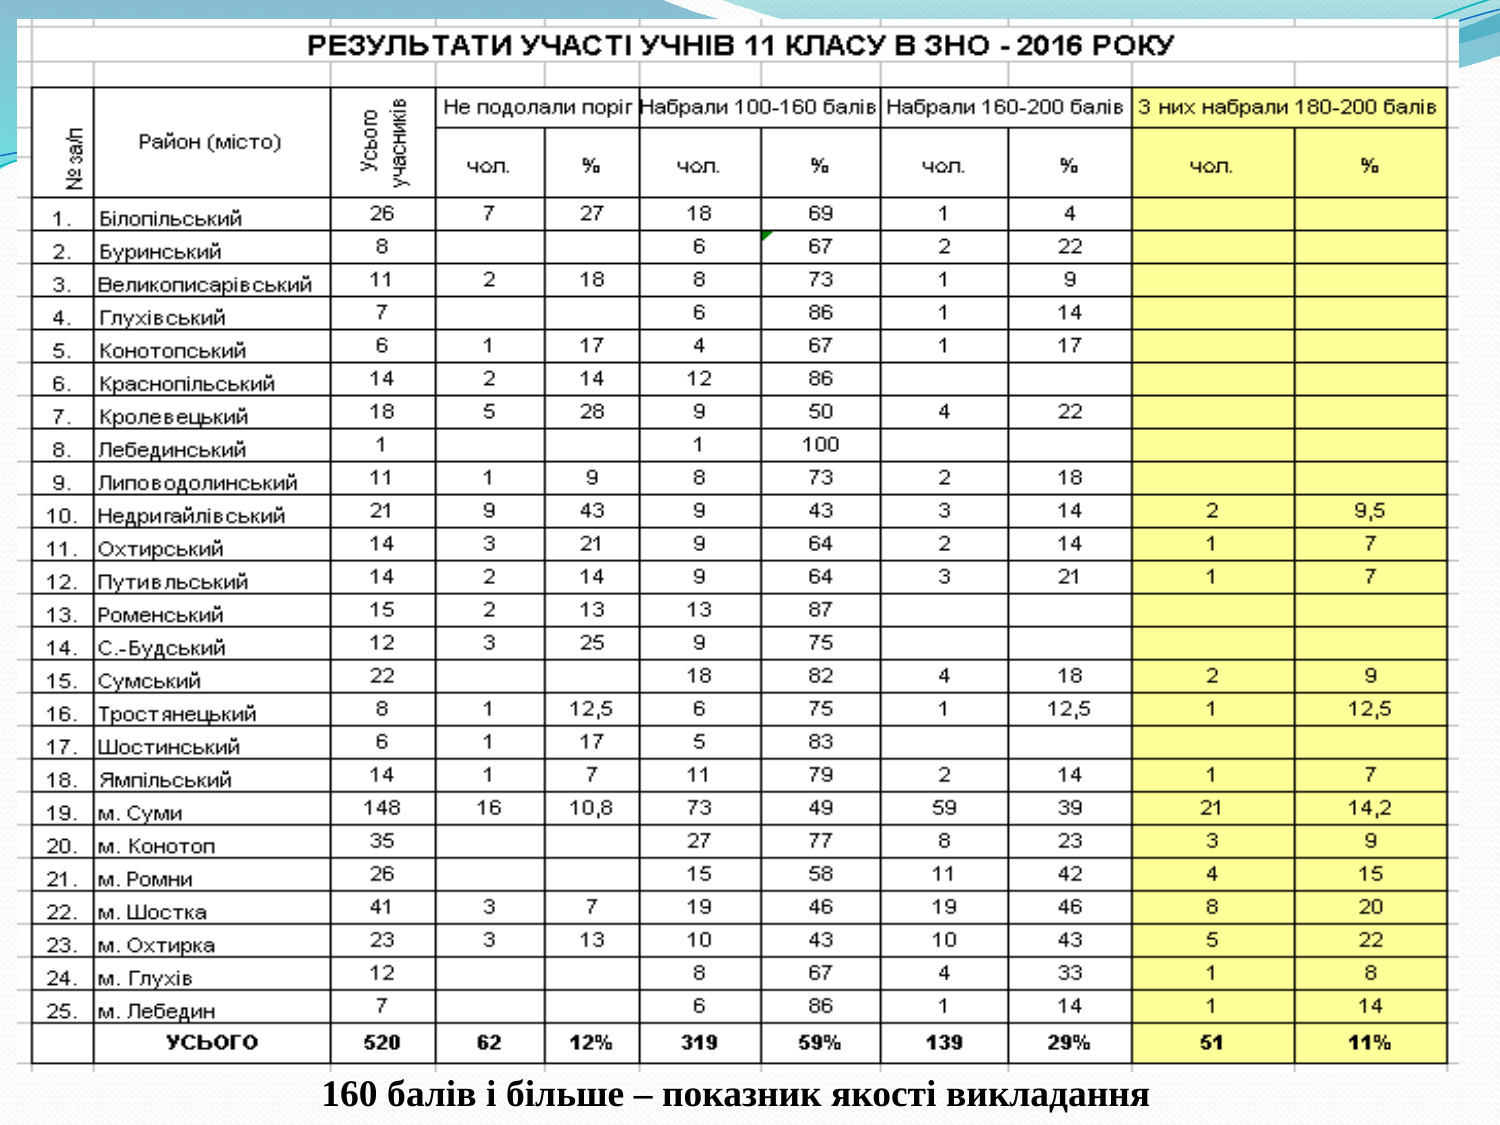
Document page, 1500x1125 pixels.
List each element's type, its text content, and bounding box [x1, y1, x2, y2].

picture [17, 18, 1459, 1072]
text_box 160 балів і більше – показник якості викладання [171, 1083, 1301, 1121]
